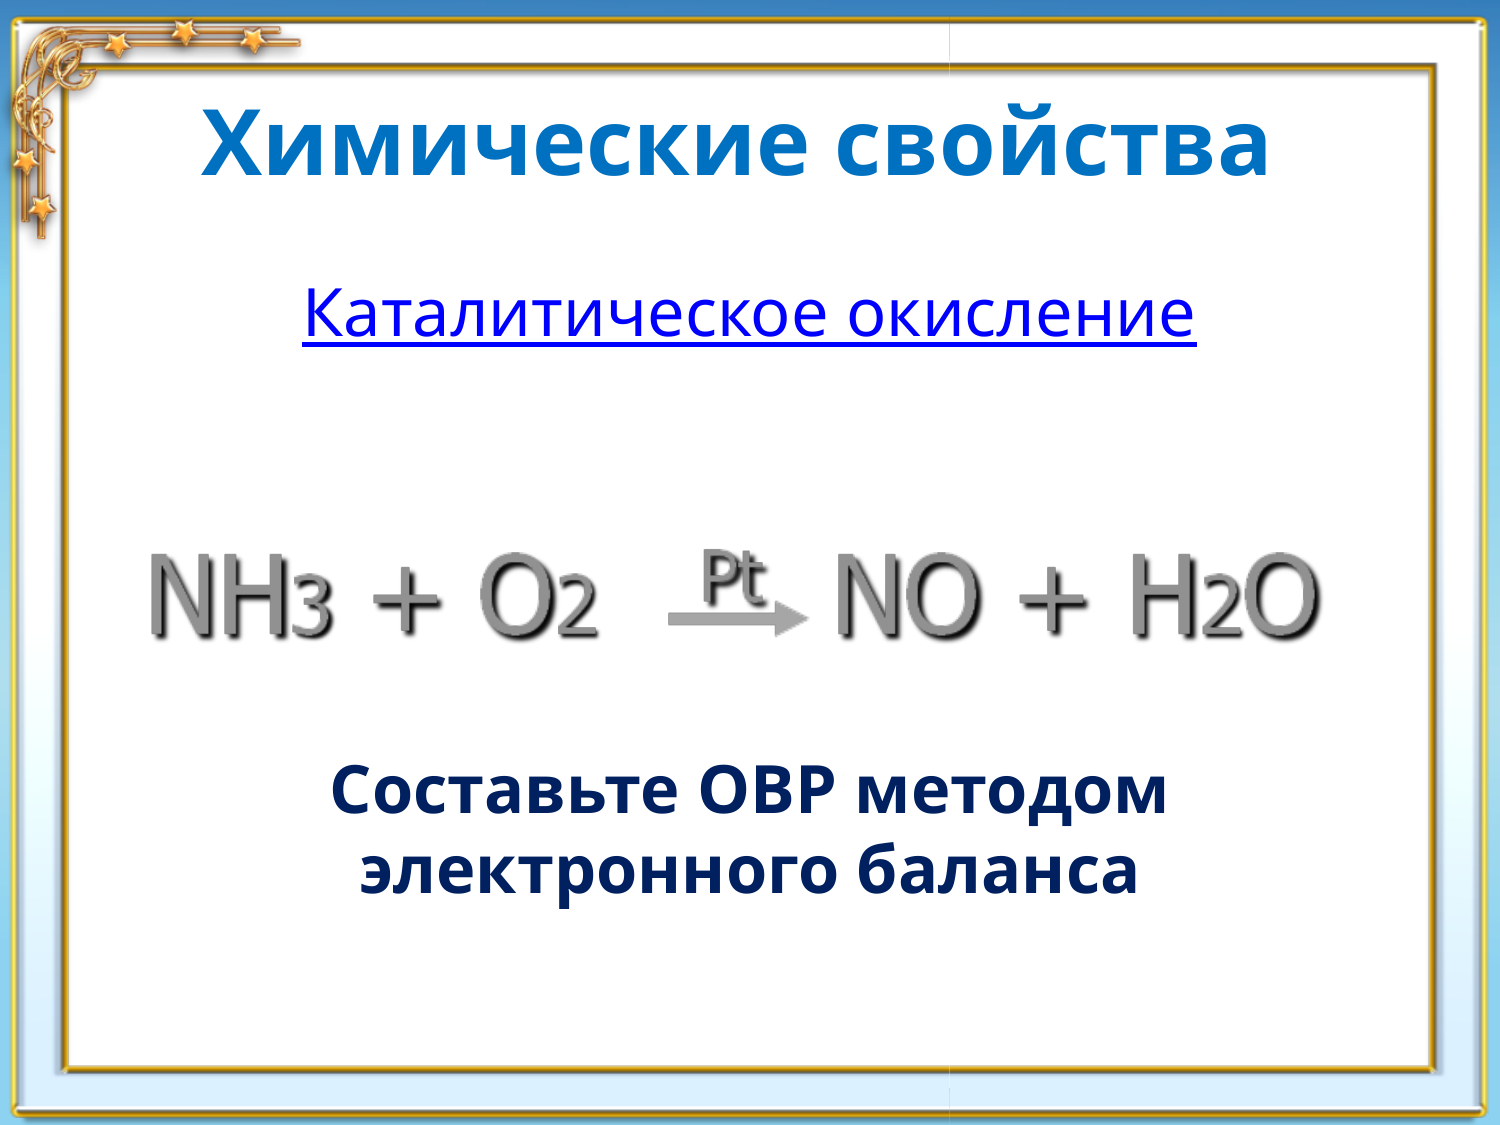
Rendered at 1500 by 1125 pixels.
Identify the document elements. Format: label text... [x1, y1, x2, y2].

list Каталитическое окисление Составьте ОВР методом электронного баланса [75, 262, 1425, 490]
list Каталитическое окисление Составьте ОВР методом электронного баланса [75, 746, 1425, 1005]
picture [0, 0, 1500, 1125]
title Химические свойства [75, 45, 1425, 233]
